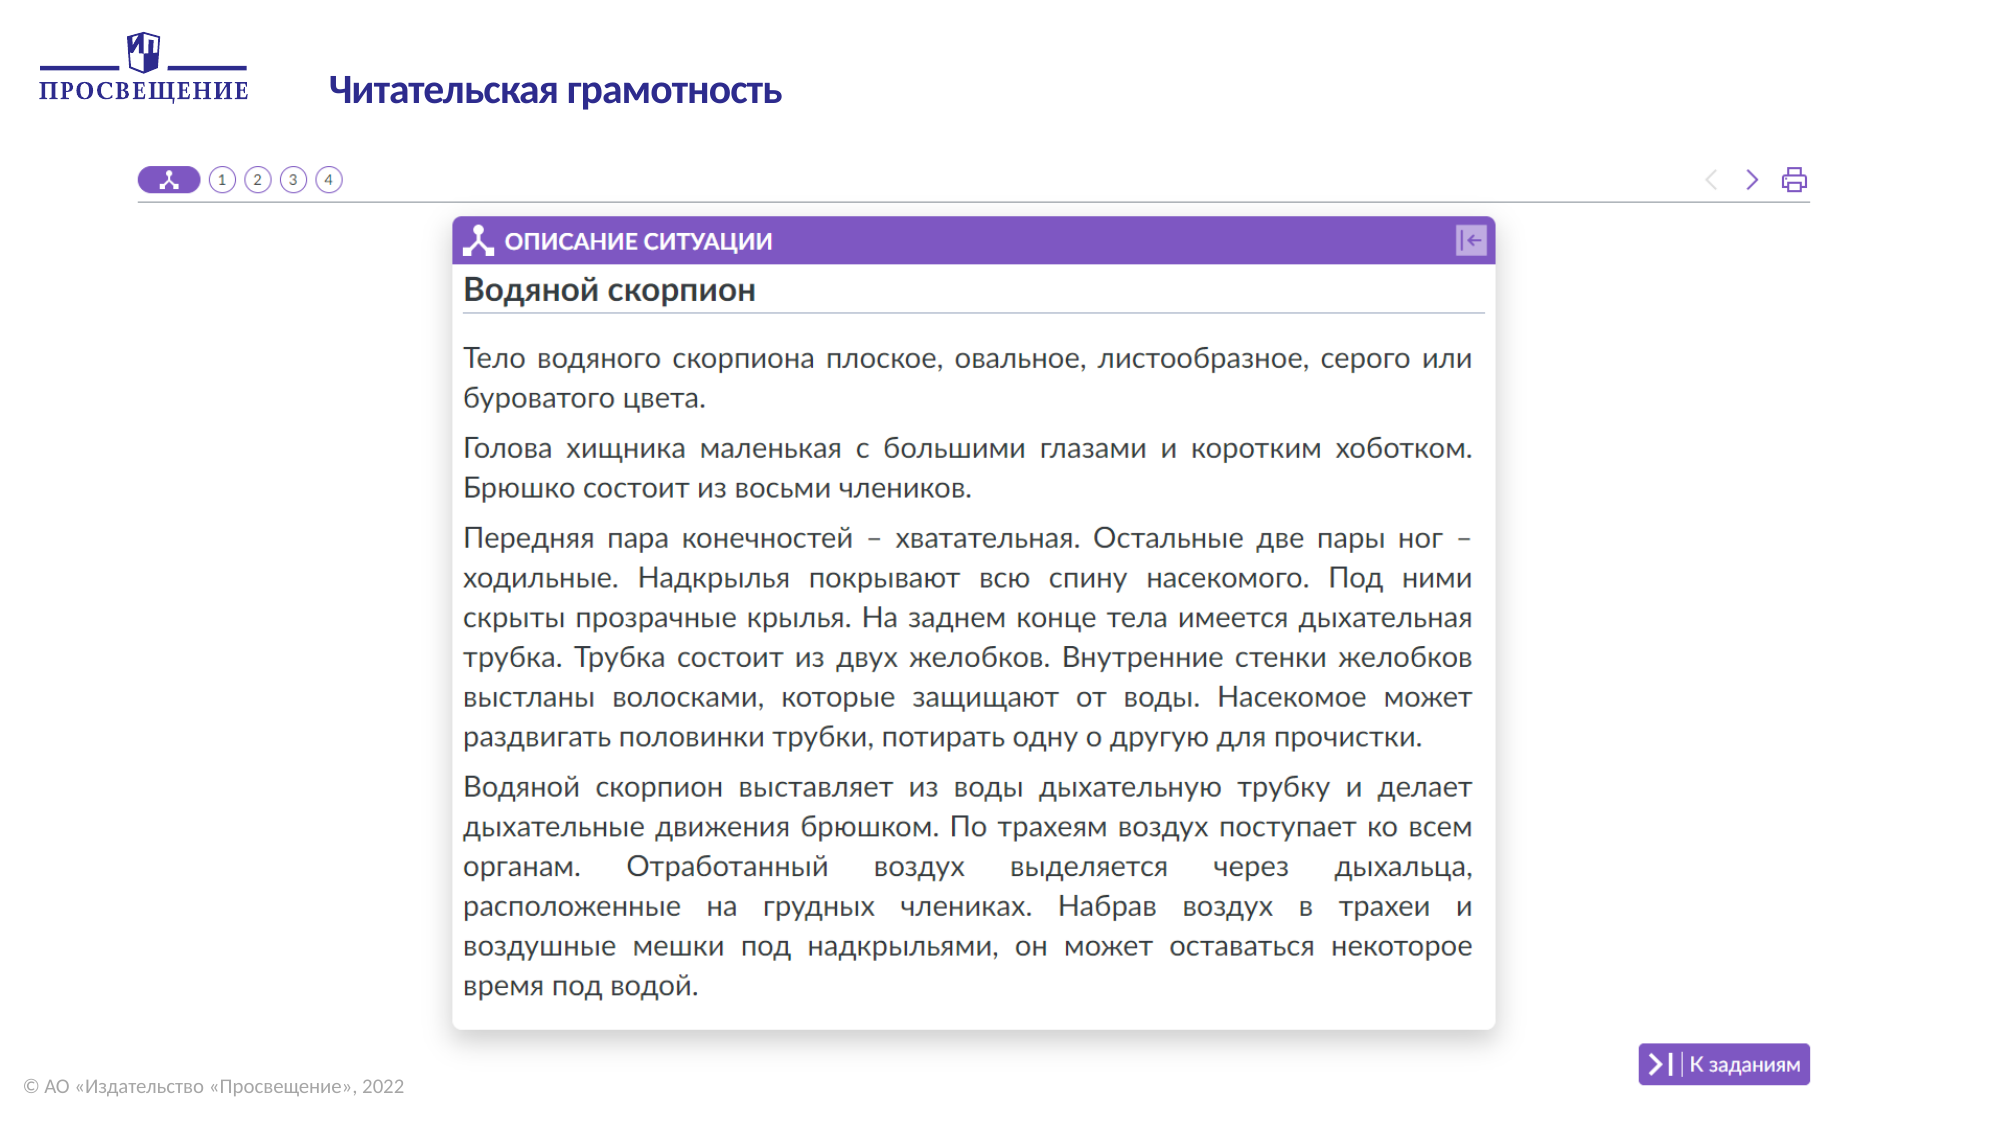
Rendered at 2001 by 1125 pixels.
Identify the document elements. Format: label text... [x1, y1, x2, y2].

text_box © АО «Издательство «Просвещение», 2022 [22, 1072, 119, 1098]
title Читательская грамотность [298, 0, 2000, 194]
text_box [39, 31, 248, 104]
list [119, 136, 1831, 1099]
